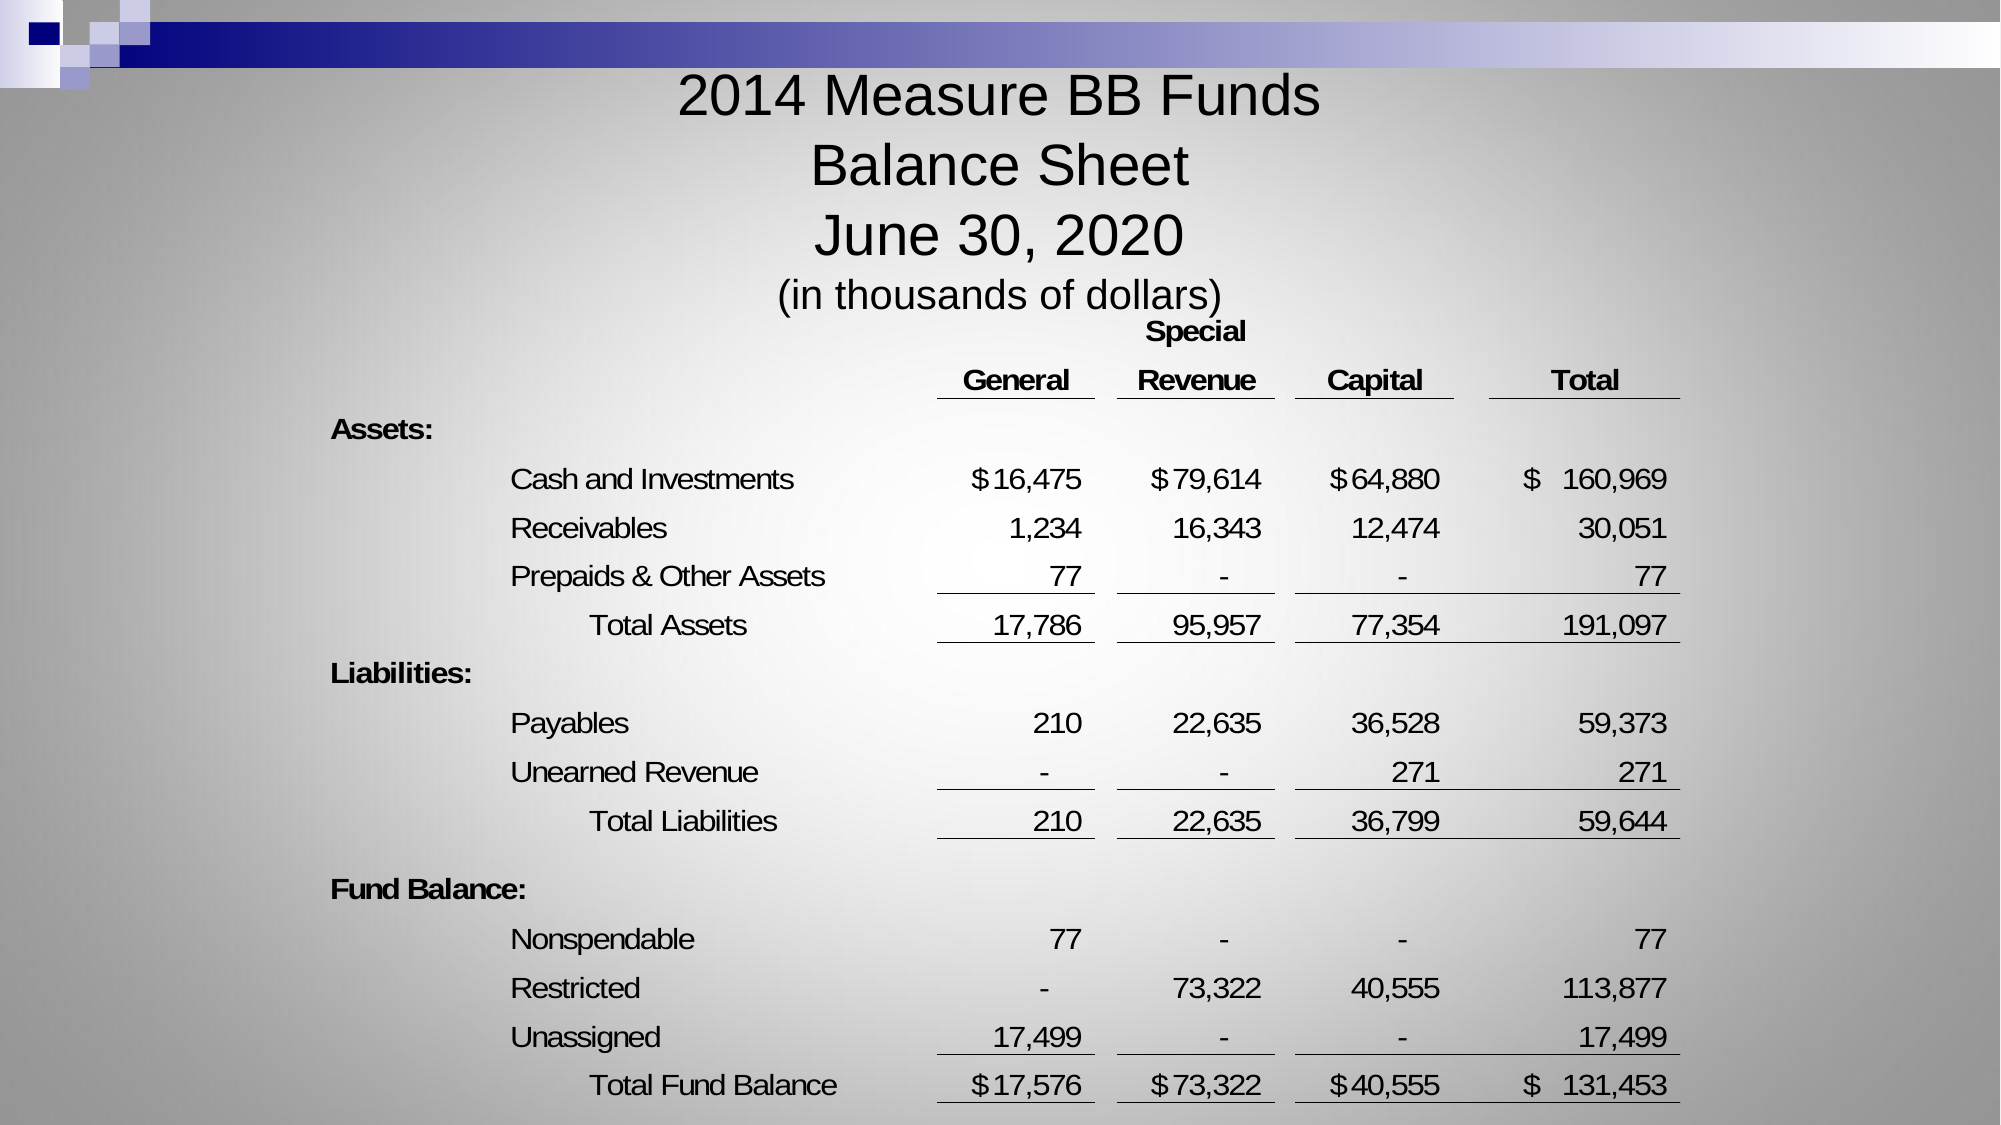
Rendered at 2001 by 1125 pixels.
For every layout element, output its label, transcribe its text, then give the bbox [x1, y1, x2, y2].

title 2014 Measure BB Funds Balance Sheet June 30, 2020 (in thousands of dollars) [99, 75, 1900, 300]
picture [62, 0, 119, 45]
picture [0, 0, 2001, 1125]
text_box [285, 299, 1682, 1104]
